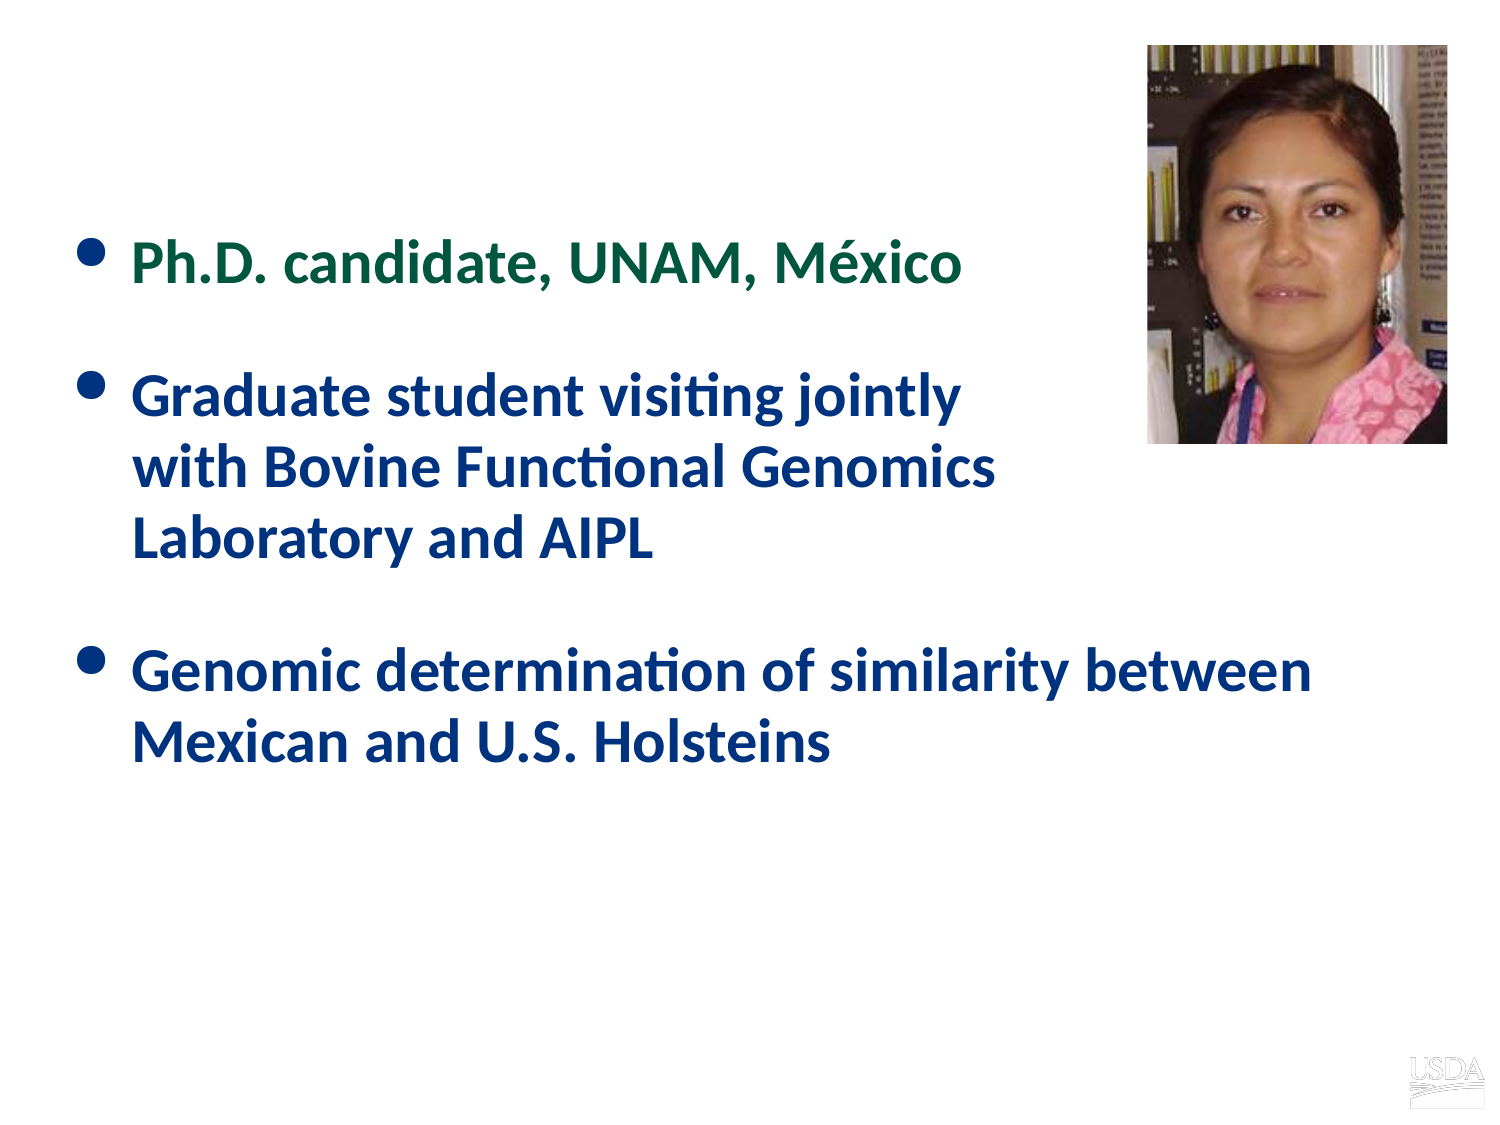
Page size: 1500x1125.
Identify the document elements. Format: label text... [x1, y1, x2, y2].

list Ph.D. candidate, UNAM, México Graduate student visiting jointly with Bovine Functional Genomics Laboratory and AIPL Genomic determination of similarity between Mexican and U.S. Holsteins [74, 224, 1425, 781]
picture [1147, 44, 1448, 445]
title Adriana García-Ruiz [74, 29, 1425, 132]
picture [1410, 1057, 1485, 1109]
